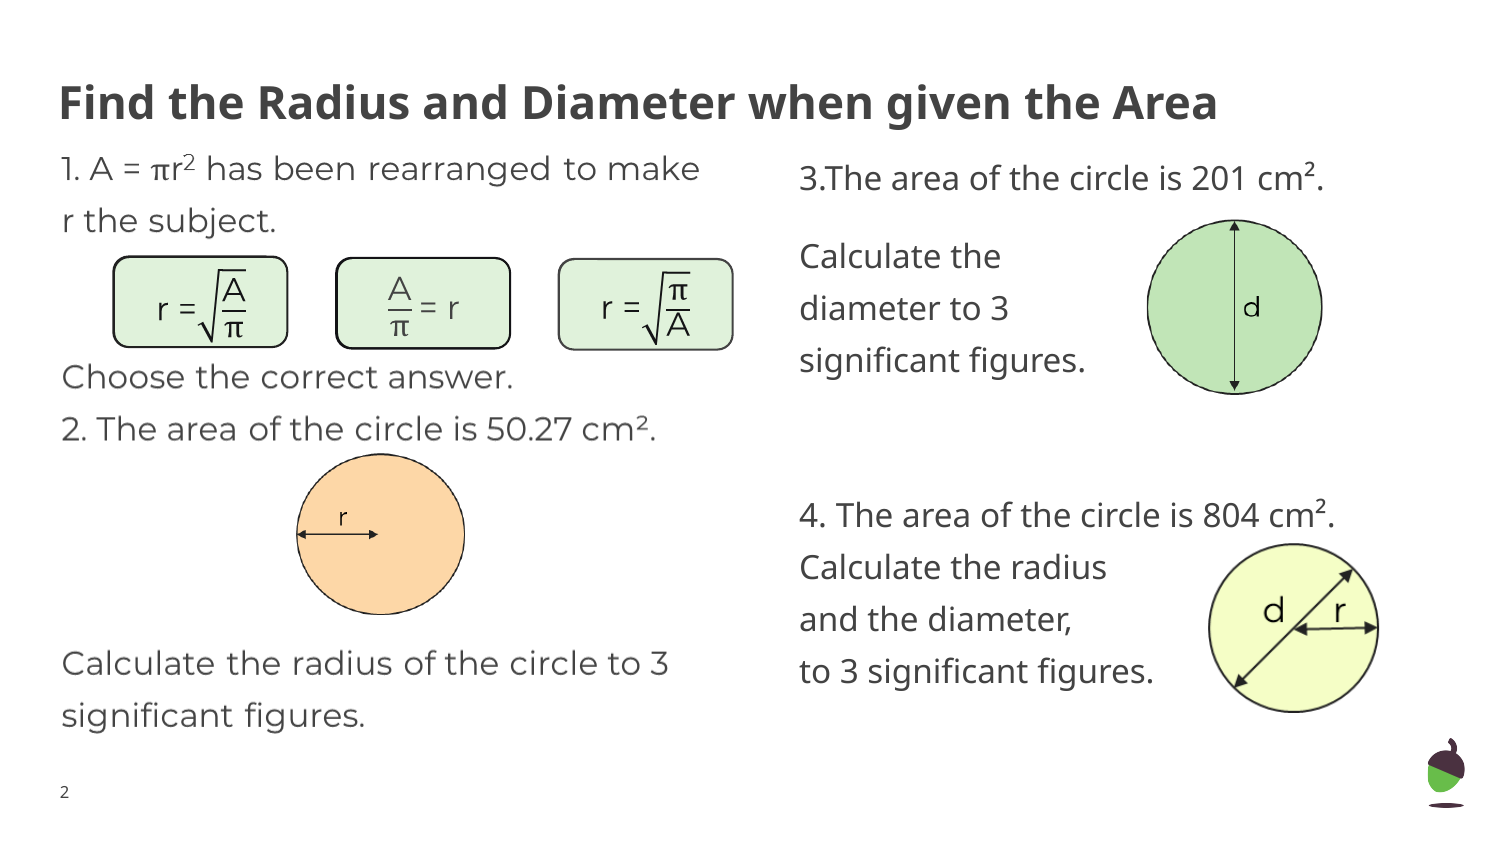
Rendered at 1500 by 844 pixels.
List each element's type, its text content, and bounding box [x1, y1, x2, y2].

text_box [336, 257, 511, 349]
text_box [61, 141, 768, 844]
picture [287, 453, 466, 615]
title Find the Radius and Diameter when given the Area [57, 65, 1445, 145]
picture [1146, 208, 1349, 416]
picture [1208, 543, 1440, 714]
text_box 3.The area of the circle is 201 cm². Calculate the diameter to 3 significant figures. 4. The area of the circle is 804 cm². Calculate the radius and the diameter, to 3 significant figures. [799, 145, 1455, 842]
text_box ‹#› [59, 782, 178, 812]
text_box [113, 256, 288, 348]
picture [1455, 738, 1465, 808]
text_box [558, 258, 733, 350]
